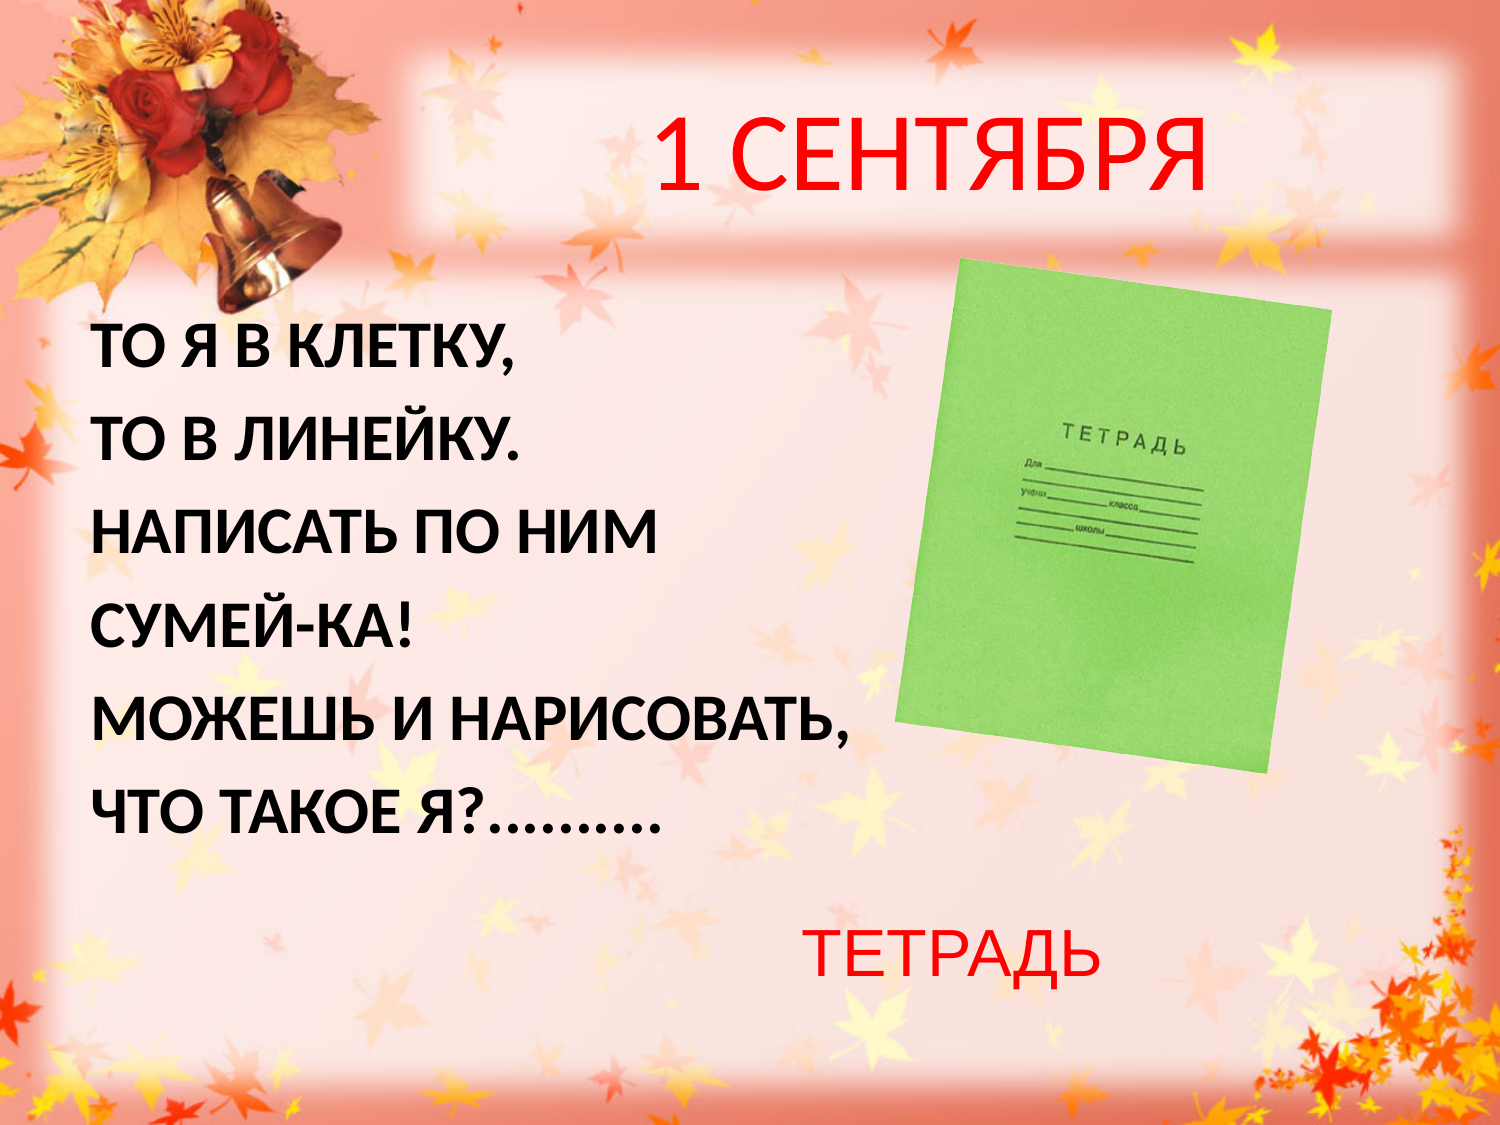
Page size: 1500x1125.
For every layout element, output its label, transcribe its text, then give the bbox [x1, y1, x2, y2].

text_box ТЕТРАДЬ [786, 902, 1119, 998]
title 1 СЕНТЯБРЯ [433, 58, 1426, 233]
picture [0, 0, 1500, 1125]
list ТО Я В КЛЕТКУ, ТО В ЛИНЕЙКУ. НАПИСАТЬ ПО НИМ СУМЕЙ-КА! МОЖЕШЬ И НАРИСОВАТЬ, ЧТО ТАКОЕ Я?.......... [74, 292, 1426, 1067]
